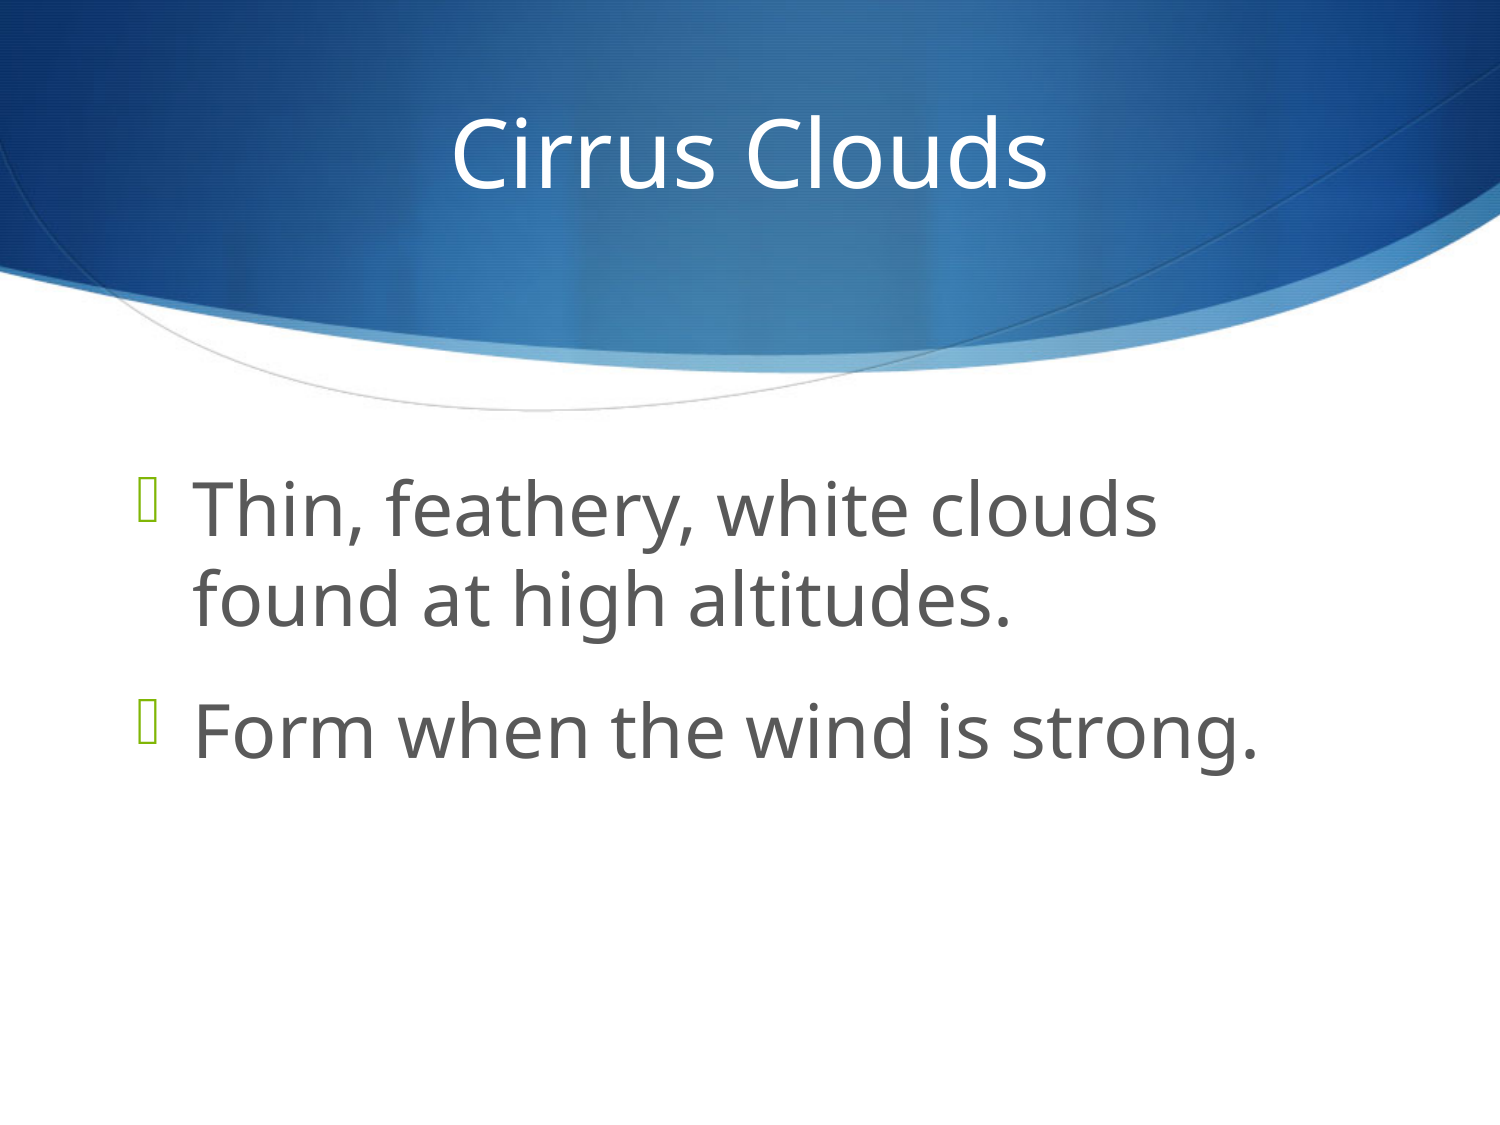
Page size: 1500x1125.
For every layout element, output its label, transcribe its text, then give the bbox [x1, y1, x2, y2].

title Cirrus Clouds [75, 56, 1425, 245]
picture [0, 0, 1500, 1125]
list Thin, feathery, white clouds found at high altitudes. Form when the wind is strong. [121, 454, 1379, 991]
